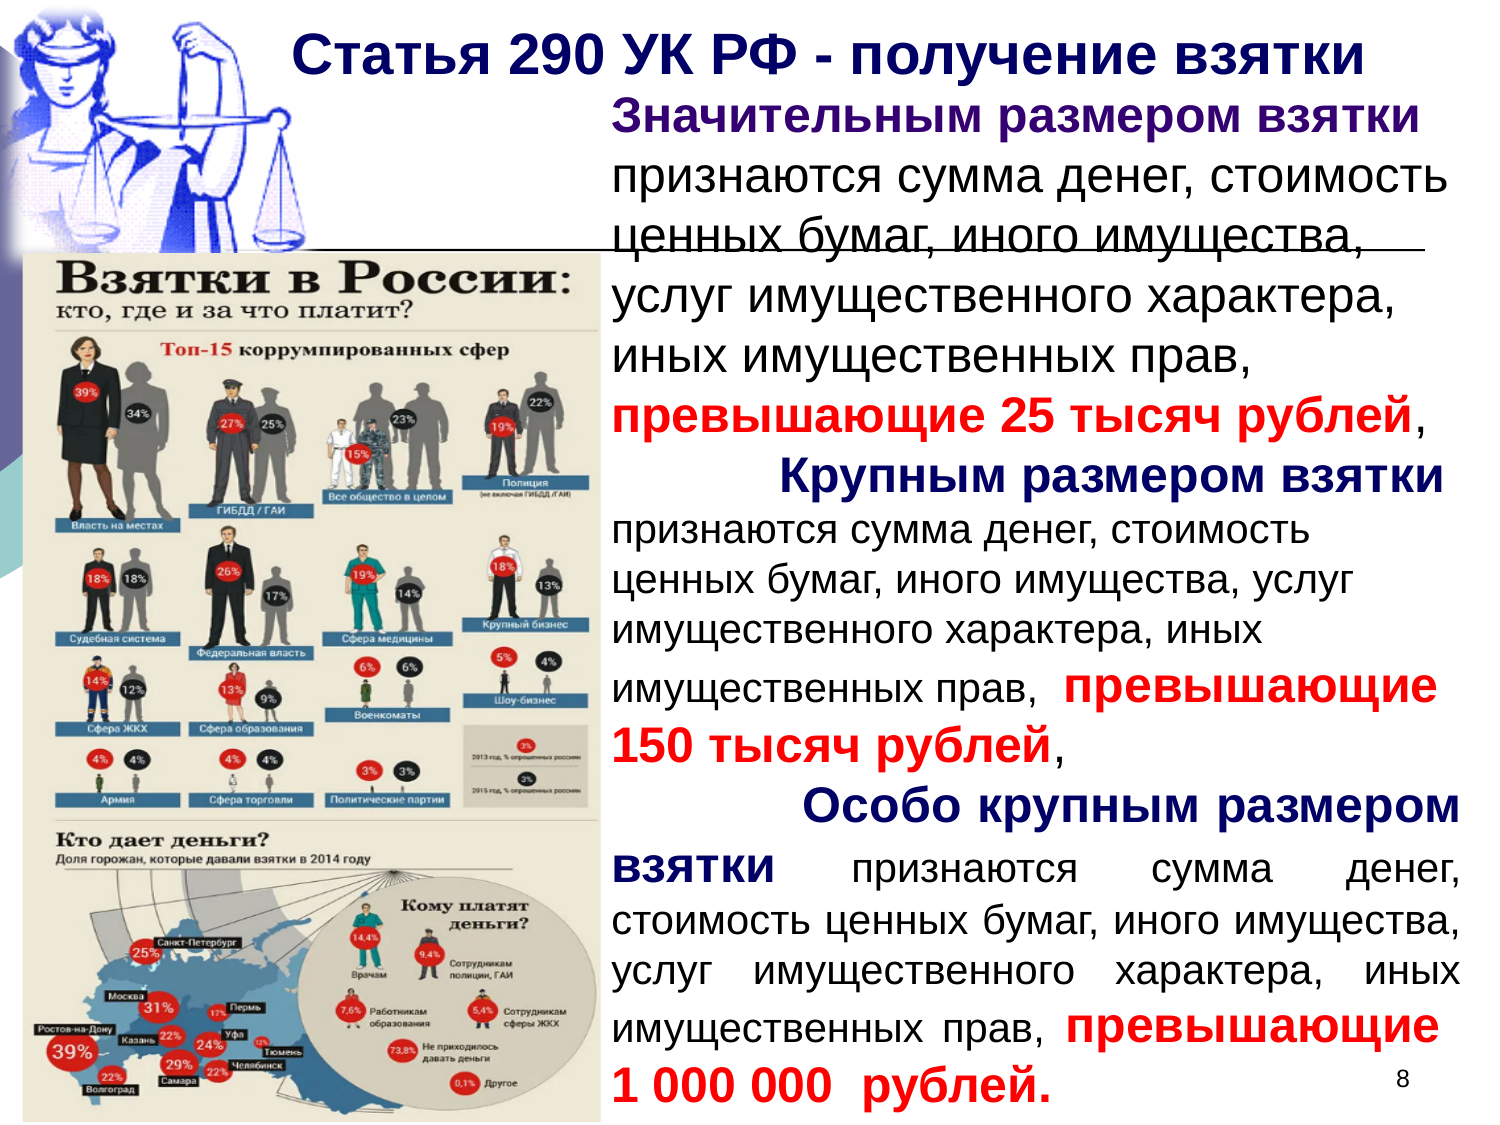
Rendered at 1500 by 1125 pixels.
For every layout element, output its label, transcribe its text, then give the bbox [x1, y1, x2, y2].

picture [0, 3, 601, 1122]
text_box Значительным размером взятки признаются сумма денег, стоимость ценных бумаг, иного имущества, услуг имущественного характера, иных имущественных прав, превышающие 25 тысяч рублей, Крупным размером взятки признаются сумма денег, стоимость ценных бумаг, иного имущества, услуг имущественного характера, иных имущественных прав, превышающие 150 тысяч рублей, Особо крупным размером взятки признаются сумма денег, стоимость ценных бумаг, иного имущества, услуг имущественного характера, иных имущественных прав, превышающие 1 000 000 рублей. [596, 74, 1476, 1120]
title Статья 290 УК РФ - получение взятки [330, 66, 1476, 252]
